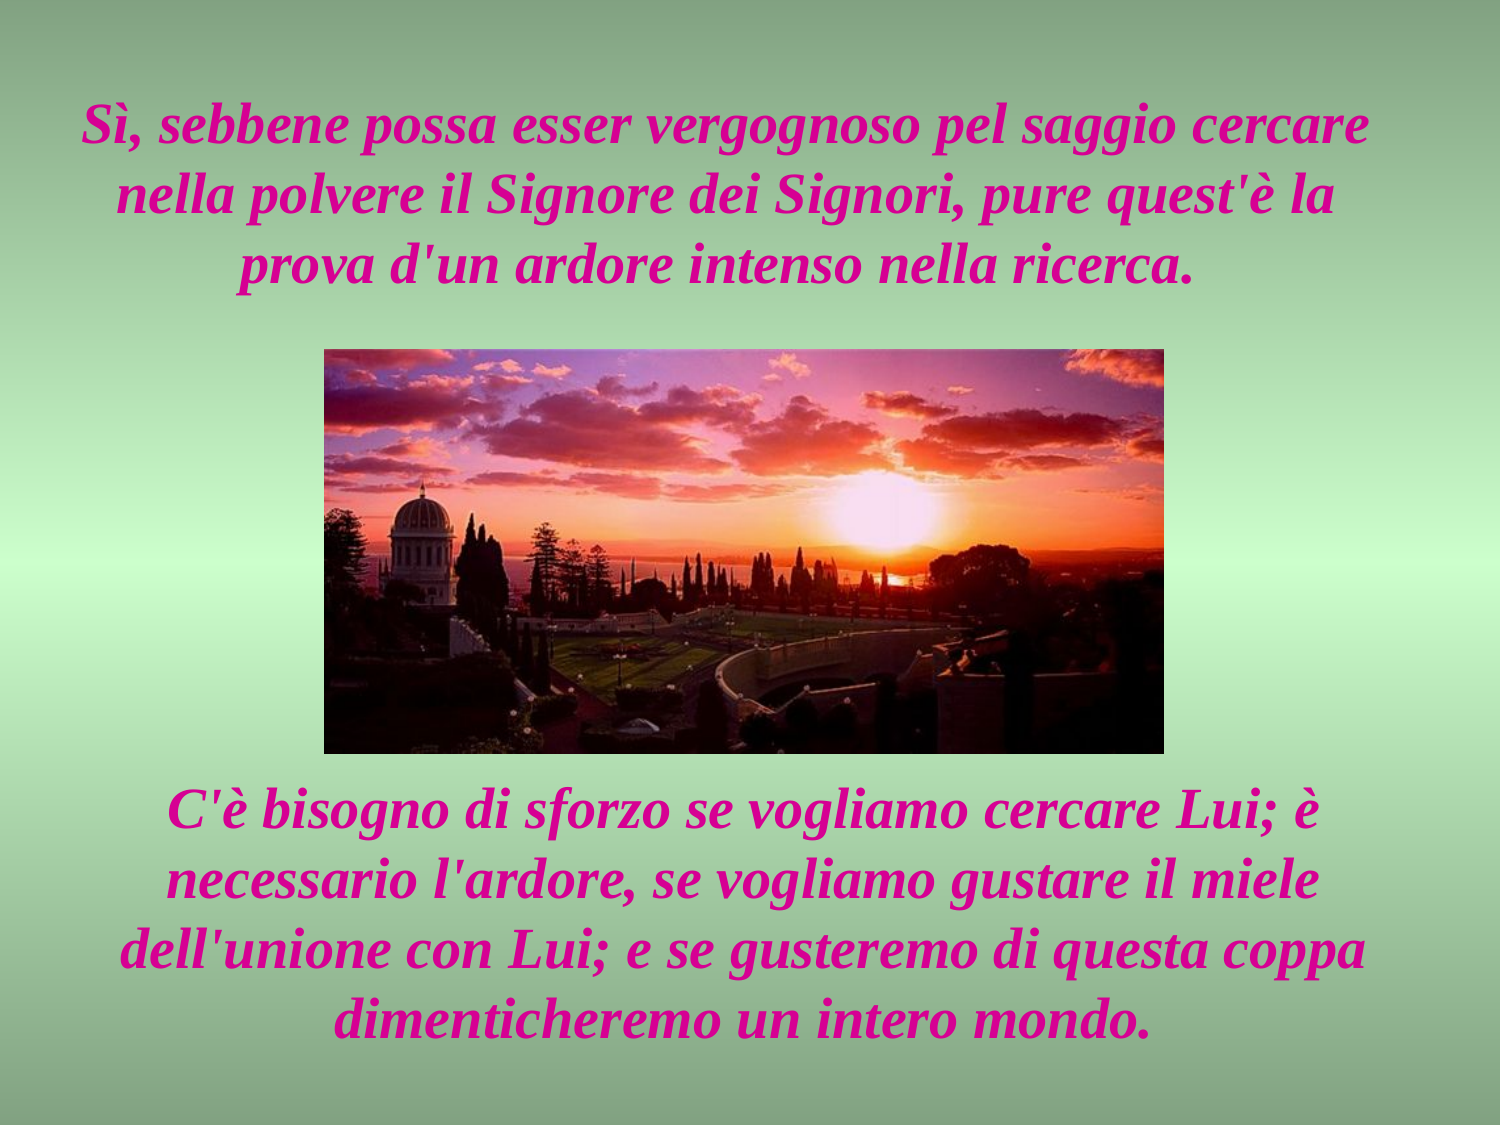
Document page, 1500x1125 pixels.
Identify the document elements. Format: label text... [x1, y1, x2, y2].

text_box C'è bisogno di sforzo se vogliamo cercare Lui; è necessario l'ardore, se vogliamo gustare il miele dell'unione con Lui; e se gusteremo di questa coppa dimenticheremo un intero mondo. [88, 763, 1400, 1058]
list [324, 349, 1164, 754]
text_box Sì, sebbene possa esser vergognoso pel saggio cercare nella polvere il Signore dei Signori, pure quest'è la prova d'un ardore intenso nella ricerca. [41, 78, 1412, 303]
